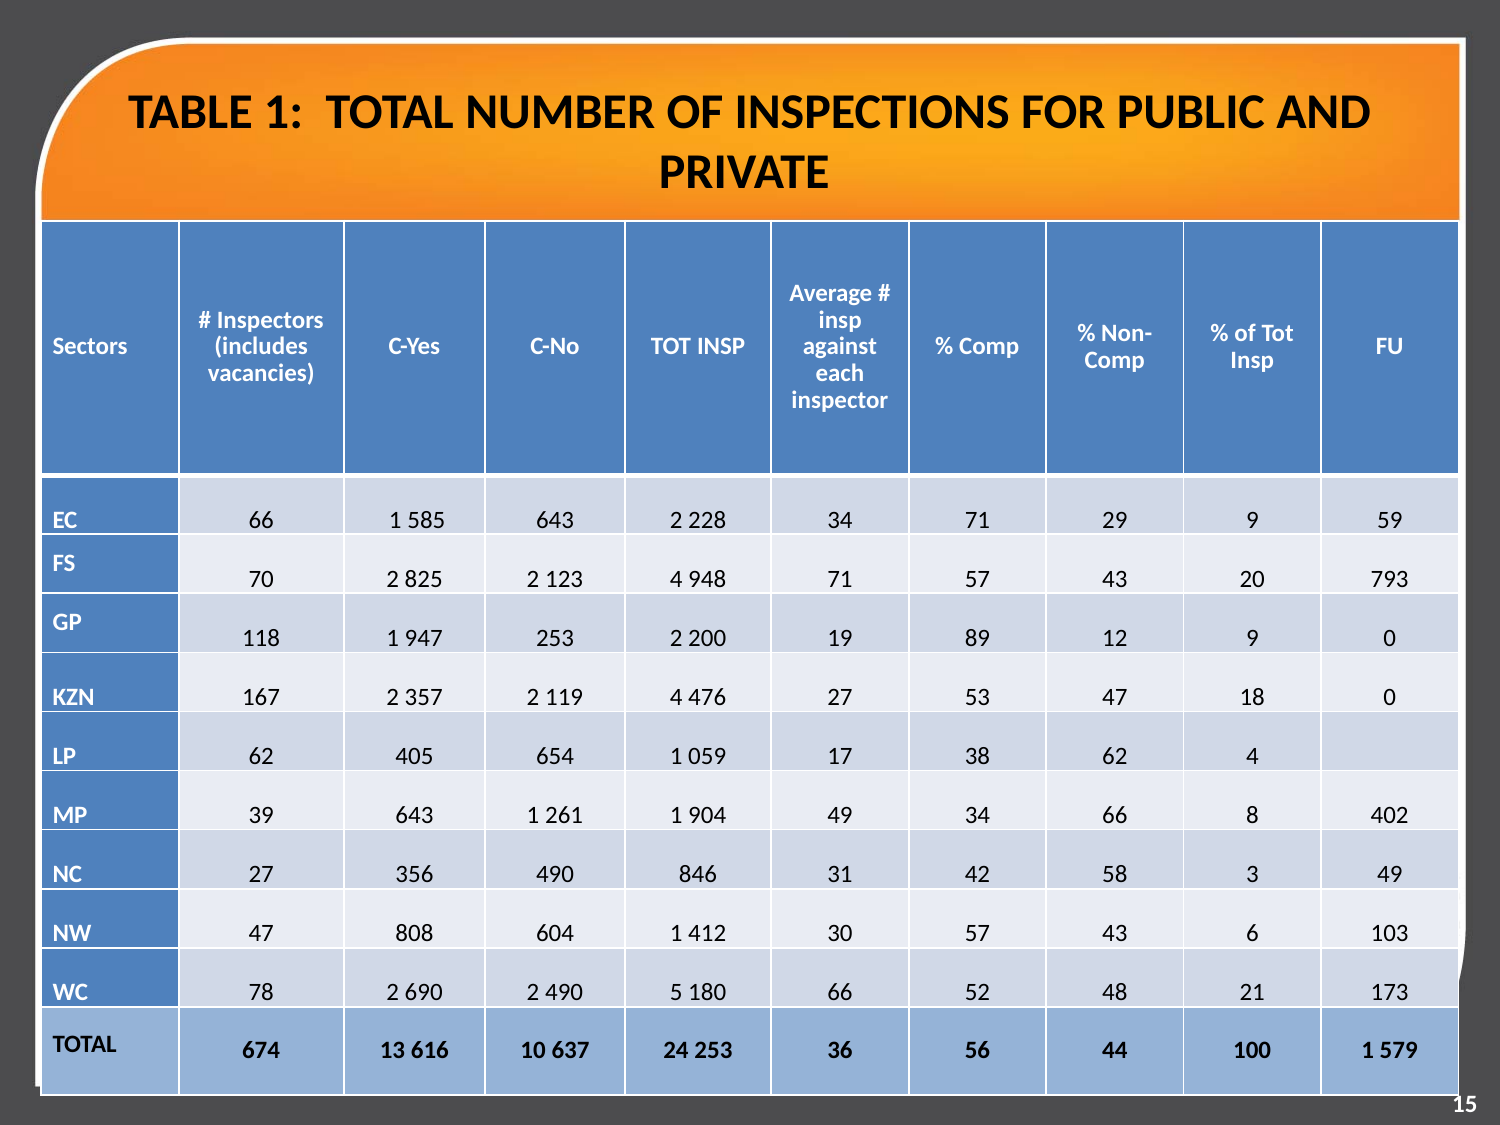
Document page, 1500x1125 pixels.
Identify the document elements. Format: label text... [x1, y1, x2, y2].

table_cell 3 [1184, 830, 1320, 888]
table_cell 643 [486, 478, 624, 533]
table_cell 34 [772, 478, 908, 533]
title TABLE 1: TOTAL NUMBER OF INSPECTIONS FOR PUBLIC AND PRIVATE [75, 45, 1425, 220]
table_cell 654 [486, 712, 624, 770]
table_cell 13 616 [345, 1008, 484, 1094]
table_cell 2 825 [345, 535, 484, 592]
table_cell 8 [1184, 771, 1320, 829]
table_cell 173 [1322, 949, 1458, 1006]
table_cell 2 357 [345, 653, 484, 711]
table_cell 6 [1184, 890, 1320, 947]
table_cell 18 [1184, 653, 1320, 711]
table_cell TOTAL [42, 1008, 178, 1094]
table_cell WC [42, 949, 178, 1006]
table_cell 89 [910, 594, 1045, 652]
table_cell 2 490 [486, 949, 624, 1006]
table_cell 2 123 [486, 535, 624, 592]
table_cell 5 180 [626, 949, 770, 1006]
table_cell 20 [1184, 535, 1320, 592]
table_cell 643 [345, 771, 484, 829]
table_cell GP [42, 594, 178, 652]
table_cell 36 [772, 1008, 908, 1094]
table_cell 52 [910, 949, 1045, 1006]
table_cell 24 253 [626, 1008, 770, 1094]
table_cell 19 [772, 594, 908, 652]
table_cell LP [42, 712, 178, 770]
table_cell 2 119 [486, 653, 624, 711]
table_cell 1 412 [626, 890, 770, 947]
table_cell 49 [772, 771, 908, 829]
table_cell 31 [772, 830, 908, 888]
table_cell 1 579 [1322, 1008, 1458, 1072]
table_cell 47 [180, 890, 343, 947]
table_cell 2 200 [626, 594, 770, 652]
table_header % Non-Comp [1047, 222, 1183, 473]
table_cell 1 585 [345, 478, 484, 533]
table_cell 2 228 [626, 478, 770, 533]
table_cell 29 [1047, 478, 1183, 533]
table_cell 62 [1047, 712, 1183, 770]
table_cell 9 [1184, 594, 1320, 652]
table_cell 47 [1047, 653, 1183, 711]
table_cell 27 [180, 830, 343, 888]
table_cell 43 [1047, 890, 1183, 947]
table_cell 59 [1322, 478, 1458, 533]
table_cell 34 [910, 771, 1045, 829]
table_cell 70 [180, 535, 343, 592]
table_cell 356 [345, 830, 484, 888]
table_cell 30 [772, 890, 908, 947]
table_cell MP [42, 771, 178, 829]
table_cell 44 [1047, 1008, 1183, 1094]
table_header Average # insp against each inspector [772, 222, 908, 473]
table_cell 17 [772, 712, 908, 770]
table_cell 53 [910, 653, 1045, 711]
table_cell 39 [180, 771, 343, 829]
table_header FU [1322, 222, 1458, 473]
table_cell NW [42, 890, 178, 947]
table_cell 405 [345, 712, 484, 770]
table_cell 100 [1184, 1008, 1320, 1072]
table_cell FS [42, 535, 178, 592]
table_header C-No [486, 222, 624, 473]
table_cell NC [42, 830, 178, 888]
table_cell 27 [772, 653, 908, 711]
table_cell 9 [1184, 478, 1320, 533]
table_header # Inspectors (includes vacancies) [180, 222, 343, 473]
table_header % of Tot Insp [1184, 222, 1320, 473]
table_cell 253 [486, 594, 624, 652]
table_cell 48 [1047, 949, 1183, 1006]
table_cell 846 [626, 830, 770, 888]
table_cell 1 947 [345, 594, 484, 652]
table_cell 49 [1322, 830, 1458, 888]
table_cell 1 059 [626, 712, 770, 770]
table_cell 57 [910, 535, 1045, 592]
table_cell 10 637 [486, 1008, 624, 1094]
table_cell 57 [910, 890, 1045, 947]
table_cell 808 [345, 890, 484, 947]
table_header % Comp [910, 222, 1045, 473]
table_cell 66 [1047, 771, 1183, 829]
table_cell 0 [1322, 594, 1458, 652]
table_cell 58 [1047, 830, 1183, 888]
table_cell 4 476 [626, 653, 770, 711]
table_cell 674 [180, 1008, 343, 1094]
table_header TOT INSP [626, 222, 770, 473]
table_cell 1 904 [626, 771, 770, 829]
table_cell 66 [772, 949, 908, 1006]
table_header Sectors [42, 222, 178, 473]
table_cell [1322, 712, 1458, 770]
table_cell 1 261 [486, 771, 624, 829]
table_cell 4 [1184, 712, 1320, 770]
table_cell 604 [486, 890, 624, 947]
table_cell 4 948 [626, 535, 770, 592]
table_cell 2 690 [345, 949, 484, 1006]
table_cell KZN [42, 653, 178, 711]
table_cell 62 [180, 712, 343, 770]
table_cell 490 [486, 830, 624, 888]
table_cell 118 [180, 594, 343, 652]
table_cell 38 [910, 712, 1045, 770]
slide_number 15 [1142, 1072, 1493, 1125]
table_cell 43 [1047, 535, 1183, 592]
table_cell 78 [180, 949, 343, 1006]
table_cell EC [42, 478, 178, 533]
table_header C-Yes [345, 222, 484, 473]
table_cell 71 [910, 478, 1045, 533]
table_cell 56 [910, 1008, 1045, 1094]
table_cell 66 [180, 478, 343, 533]
table_cell 12 [1047, 594, 1183, 652]
picture [0, 0, 1500, 1125]
table_cell 402 [1322, 771, 1458, 829]
table_cell 167 [180, 653, 343, 711]
table_cell 0 [1322, 653, 1458, 711]
table_cell 793 [1322, 535, 1458, 592]
table_cell 42 [910, 830, 1045, 888]
table_cell 71 [772, 535, 908, 592]
table_cell 103 [1322, 890, 1458, 947]
table_cell 21 [1184, 949, 1320, 1006]
